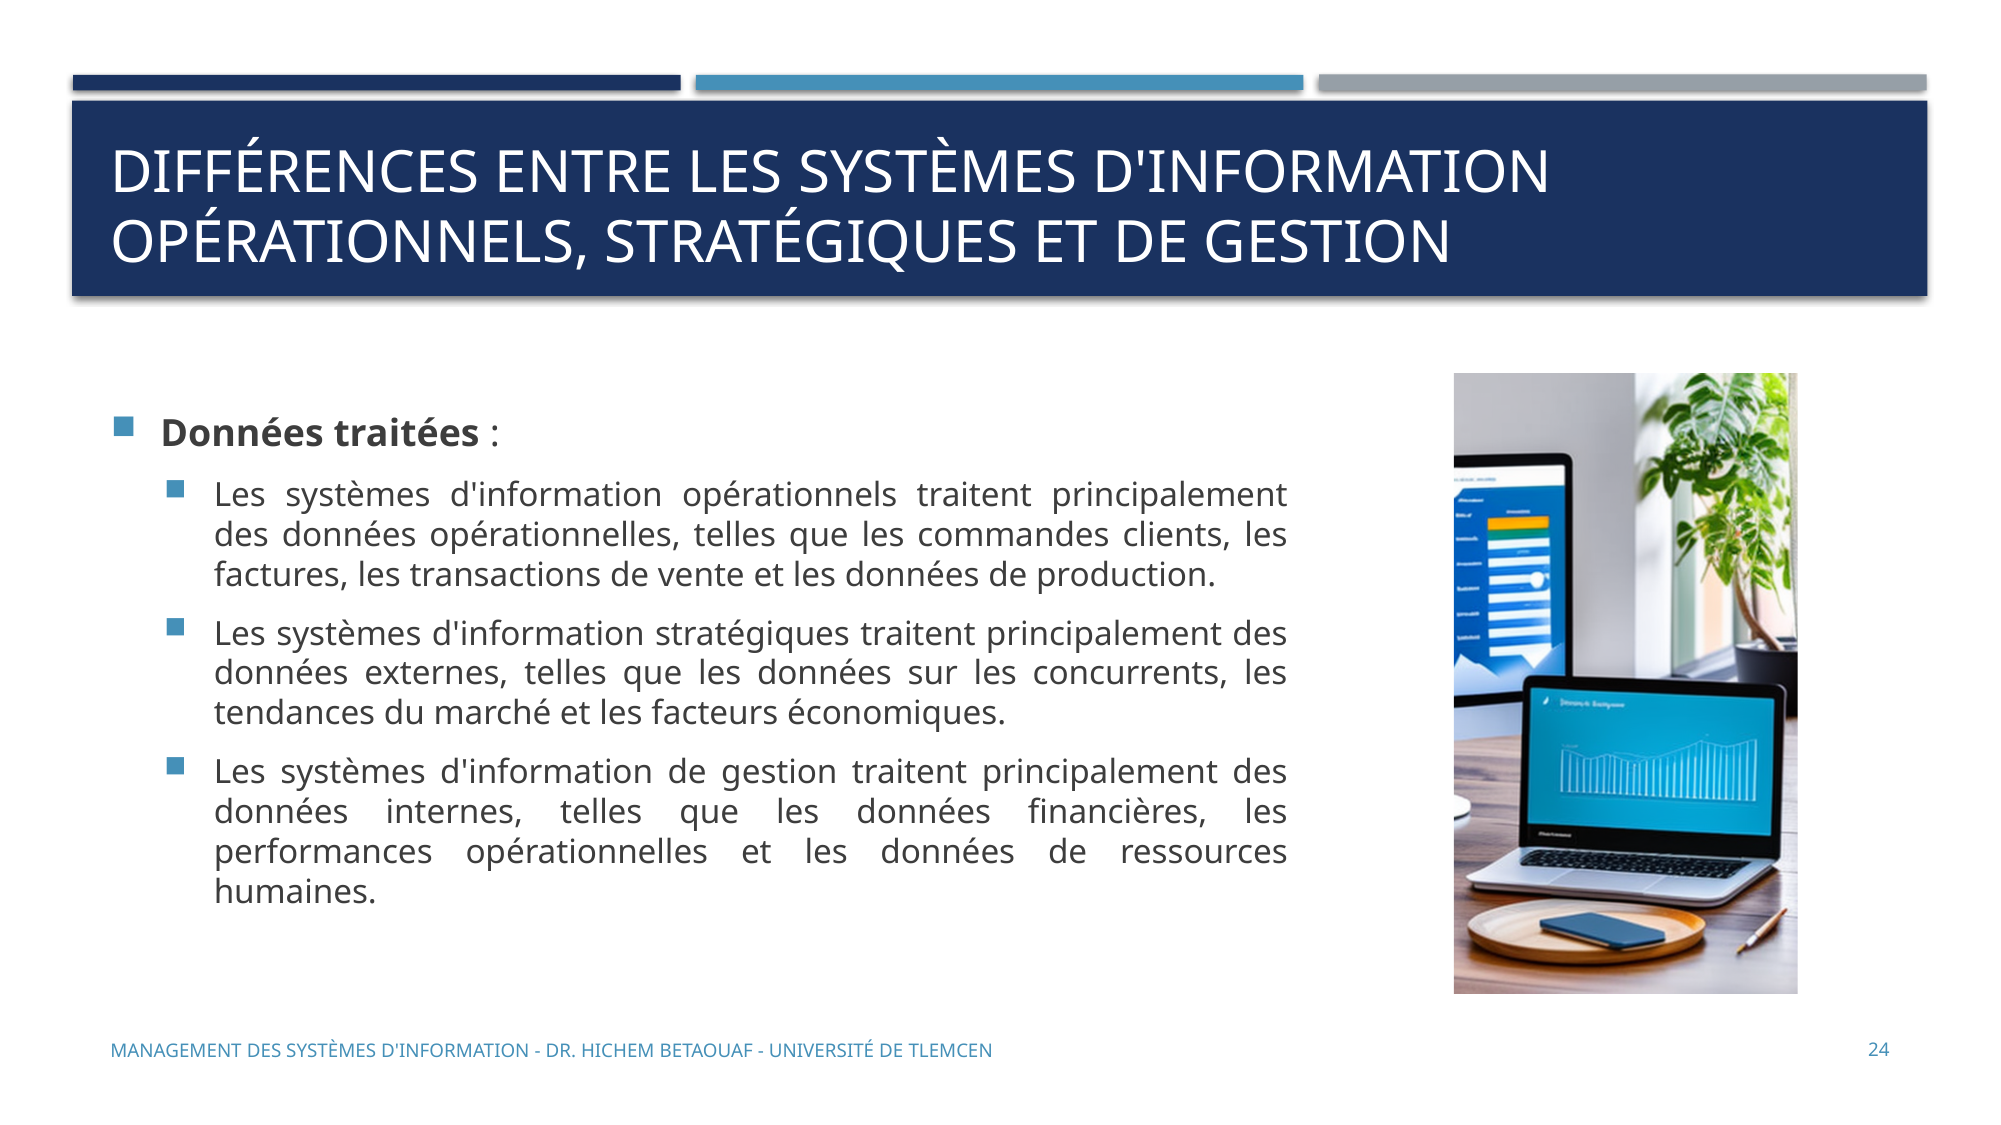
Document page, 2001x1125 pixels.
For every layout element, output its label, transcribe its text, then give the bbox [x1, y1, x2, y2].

list Données traitées : Les systèmes d'information opérationnels traitent principalement des données opérationnelles, telles que les commandes clients, les factures, les transactions de vente et les données de production. Les systèmes d'information stratégiques traitent principalement des données externes, telles que les données sur les concurrents, les tendances du marché et les facteurs économiques. Les systèmes d'information de gestion traitent principalement des données internes, telles que les données financières, les performances opérationnelles et les données de ressources humaines. [95, 357, 1305, 962]
footer Management des systèmes d'information - Dr. Hichem Betaouaf - Université de Tlemcen [95, 1020, 1230, 1080]
title Différences entre les systèmes d'information opérationnels, stratégiques et de gestion [95, 115, 1905, 282]
picture [1453, 372, 1799, 994]
slide_number 24 [1732, 1020, 1905, 1081]
